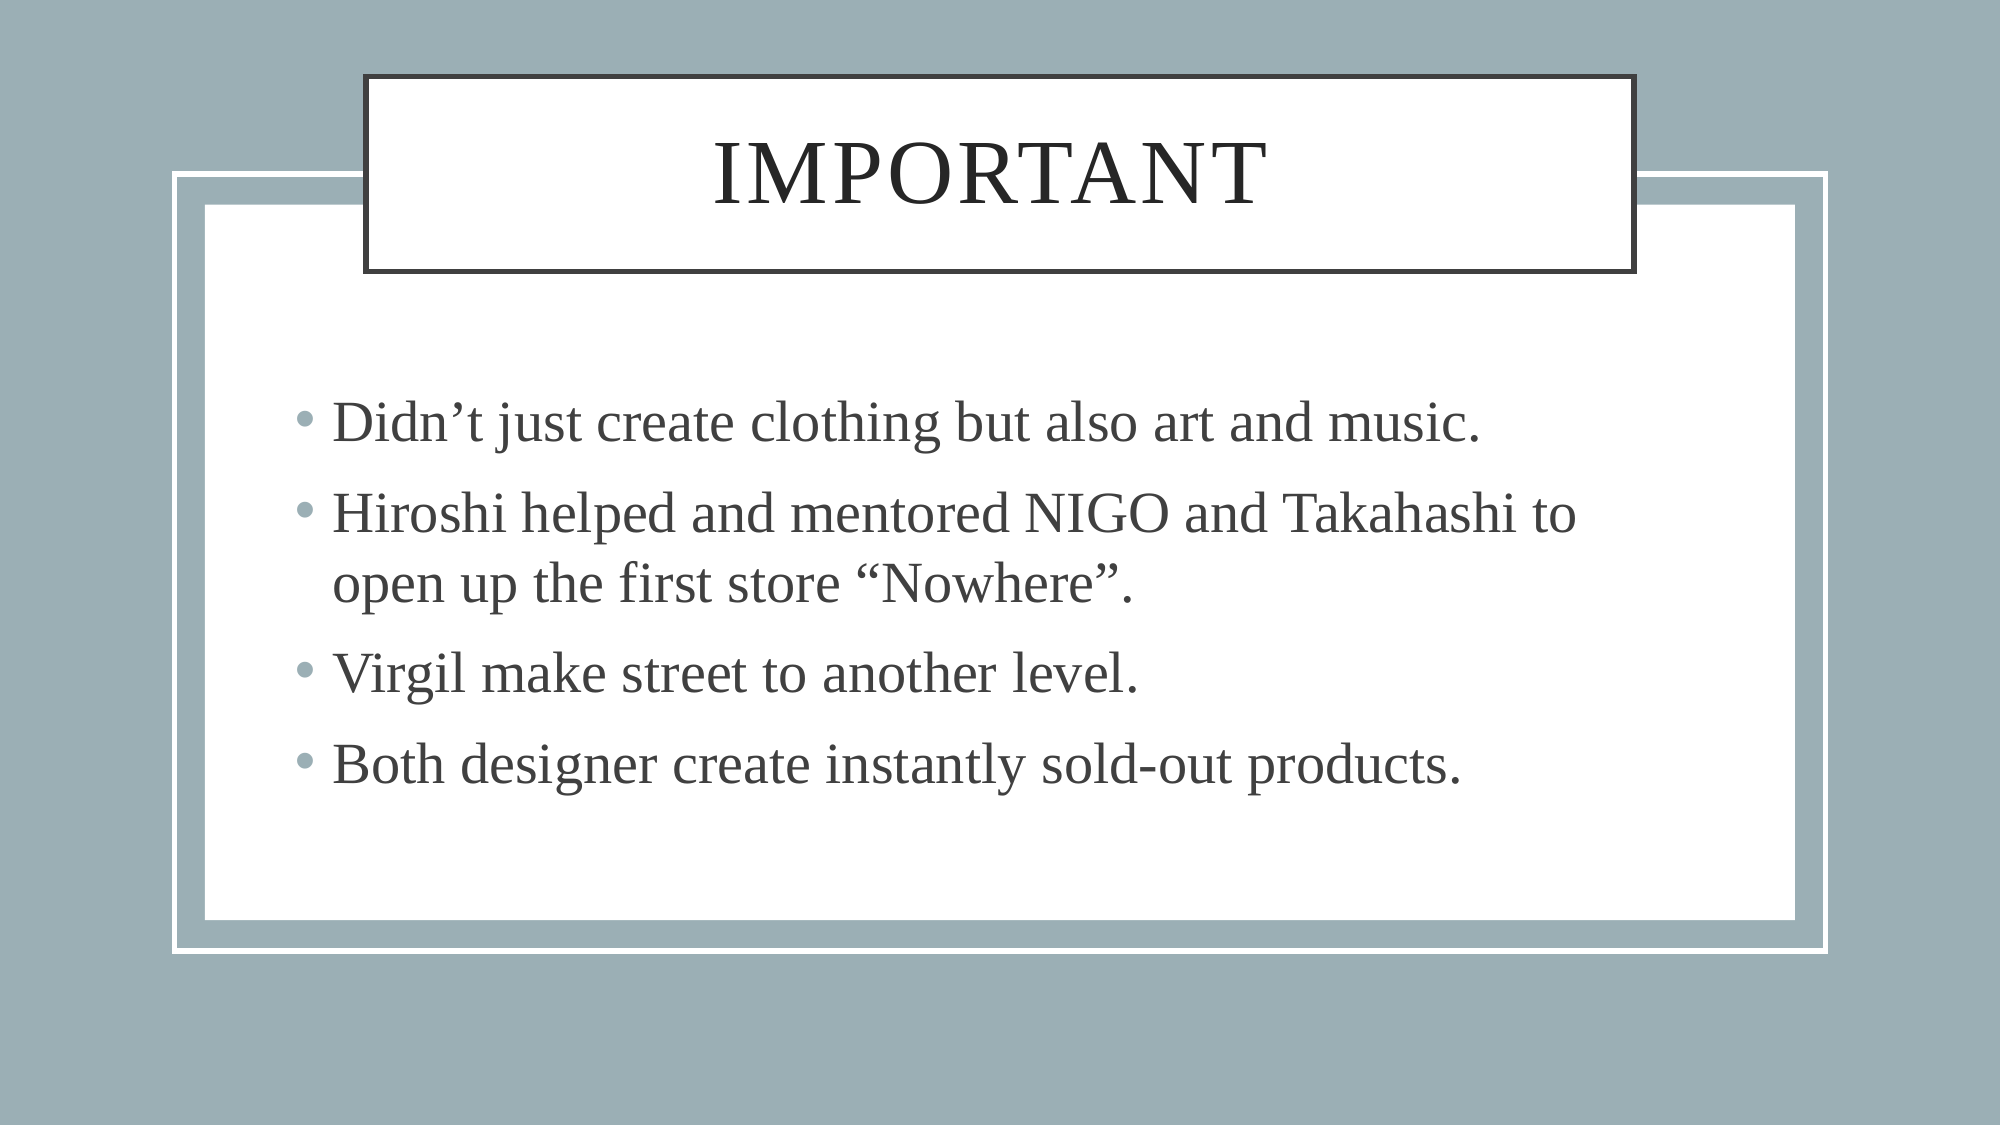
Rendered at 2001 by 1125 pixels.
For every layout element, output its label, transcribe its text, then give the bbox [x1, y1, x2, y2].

title Important [363, 74, 1637, 274]
list Didn’t just create clothing but also art and music. Hiroshi helped and mentored NIGO and Takahashi to open up the first store “Nowhere”. Virgil make street to another level. Both designer create instantly sold-out products. [279, 375, 1721, 849]
text_box [173, 173, 1827, 952]
text_box [0, 0, 2000, 1125]
